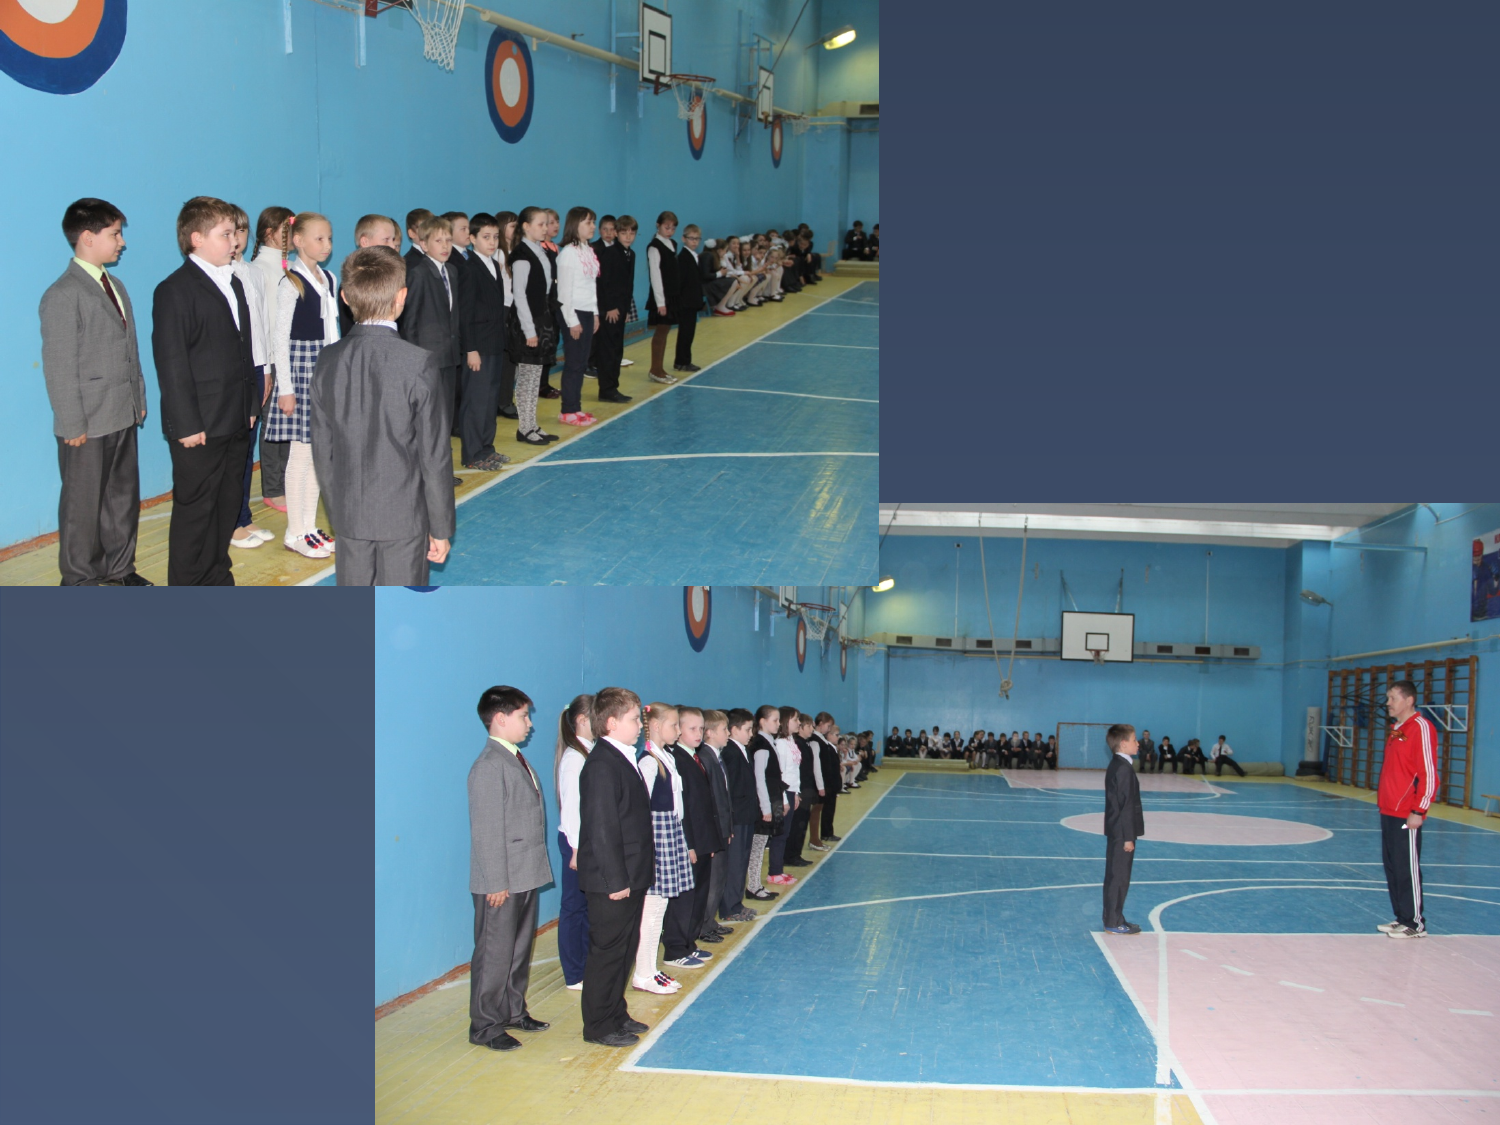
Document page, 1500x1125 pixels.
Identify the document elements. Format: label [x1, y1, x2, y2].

list [0, 0, 880, 587]
list [374, 503, 1500, 1125]
